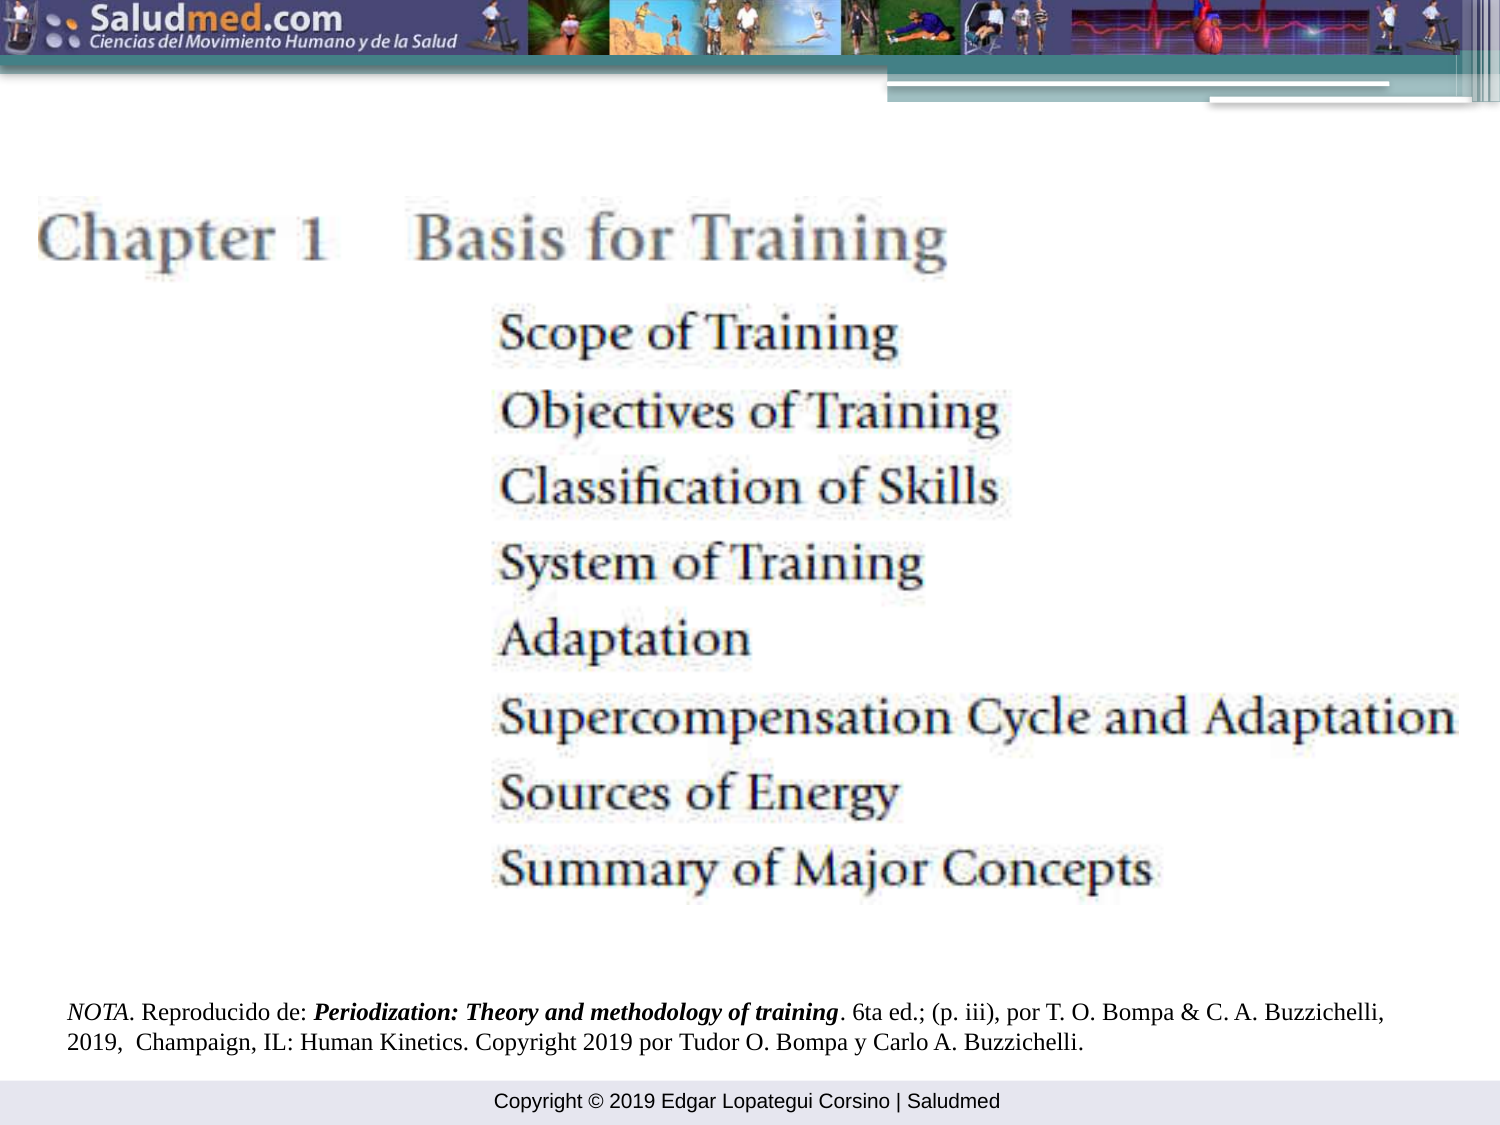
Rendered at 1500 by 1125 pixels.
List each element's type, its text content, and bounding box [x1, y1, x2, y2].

picture [38, 196, 1459, 906]
picture [0, 0, 1460, 55]
text_box NOTA. Reproducido de: Periodization: Theory and methodology of training. 6ta ed.; (p. iii), por T. O. Bompa & C. A. Buzzichelli, 2019, Champaign, IL: Human Kinetics. Copyright 2019 por Tudor O. Bompa y Carlo A. Buzzichelli. [52, 987, 1459, 1047]
